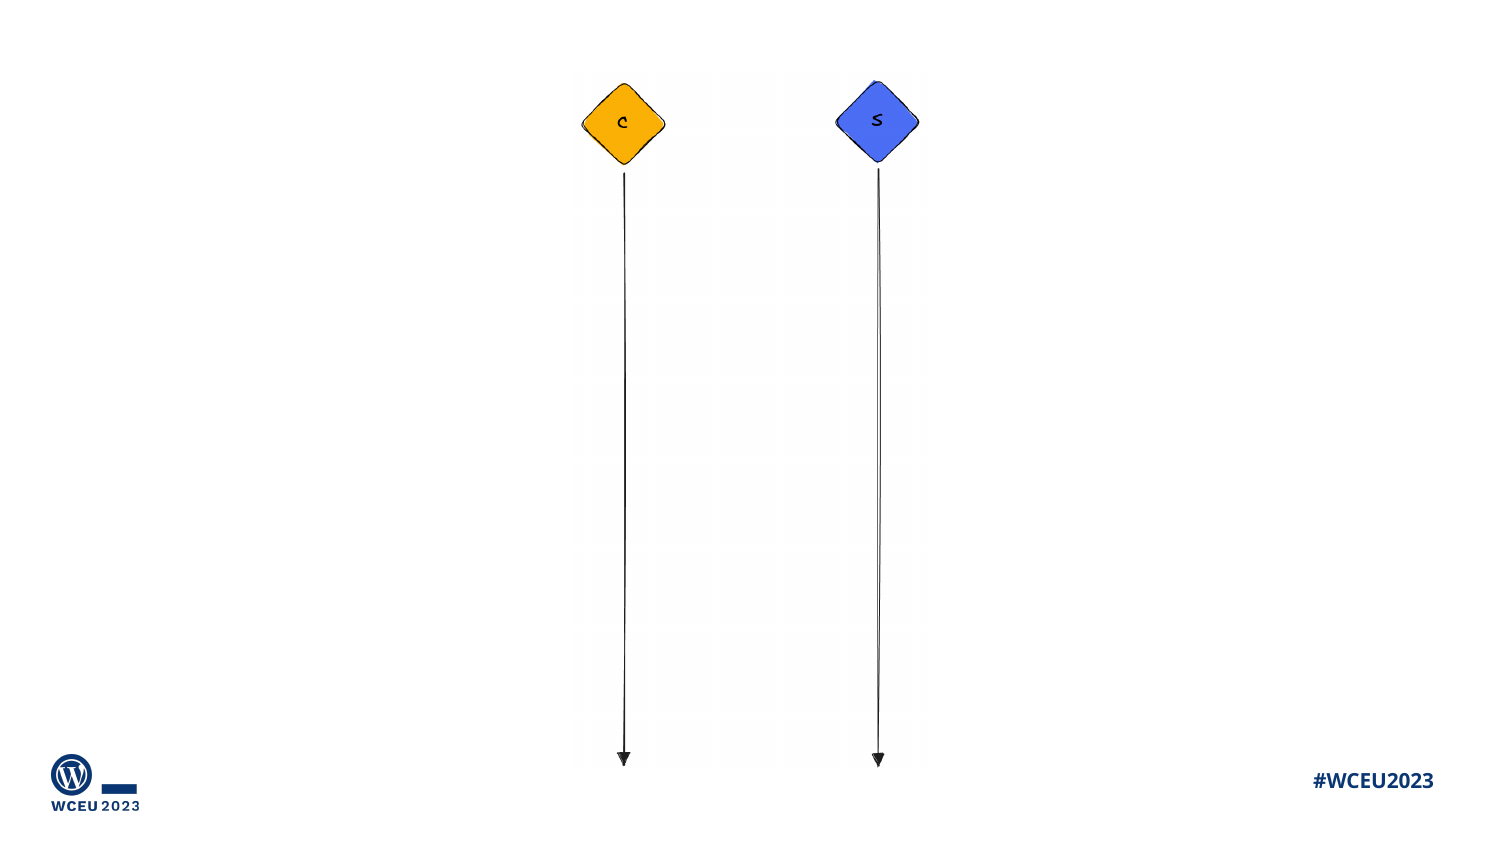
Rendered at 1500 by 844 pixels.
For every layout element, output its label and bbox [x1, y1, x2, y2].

text_box [50, 754, 1450, 811]
picture [571, 69, 929, 775]
